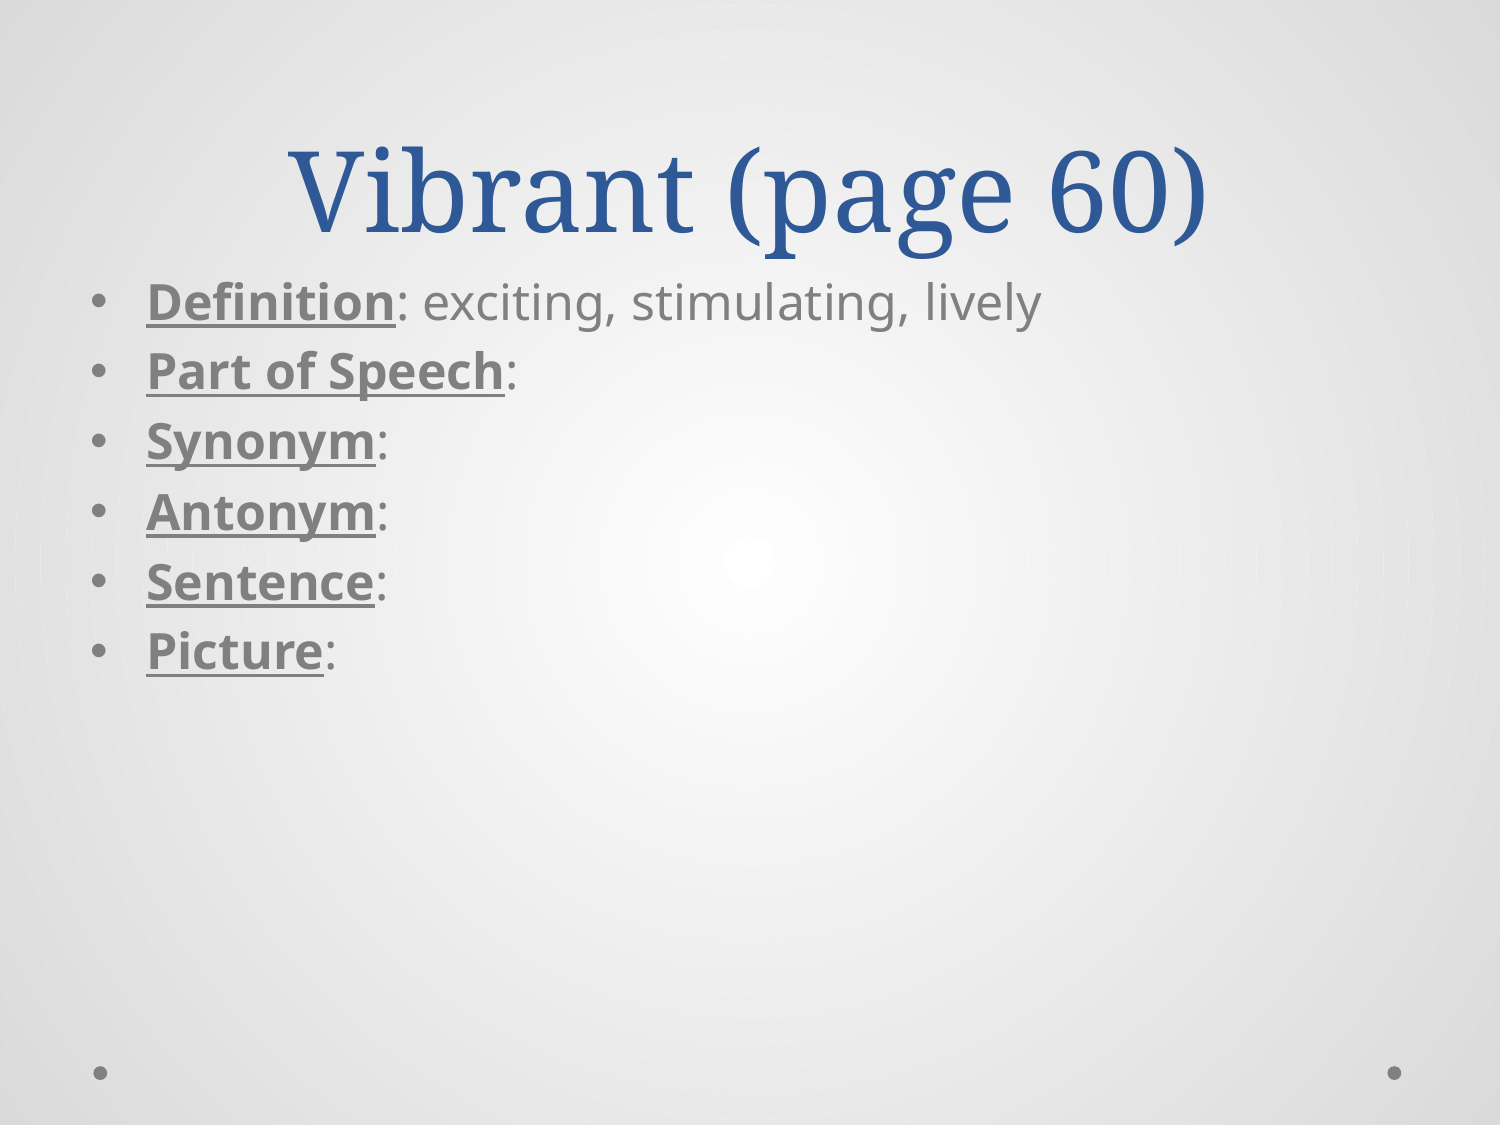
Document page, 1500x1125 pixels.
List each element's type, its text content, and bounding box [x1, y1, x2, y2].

list Definition: exciting, stimulating, lively Part of Speech: Synonym: Antonym: Sentence: Picture: [75, 262, 1425, 1005]
title Vibrant (page 60) [75, 0, 1425, 262]
